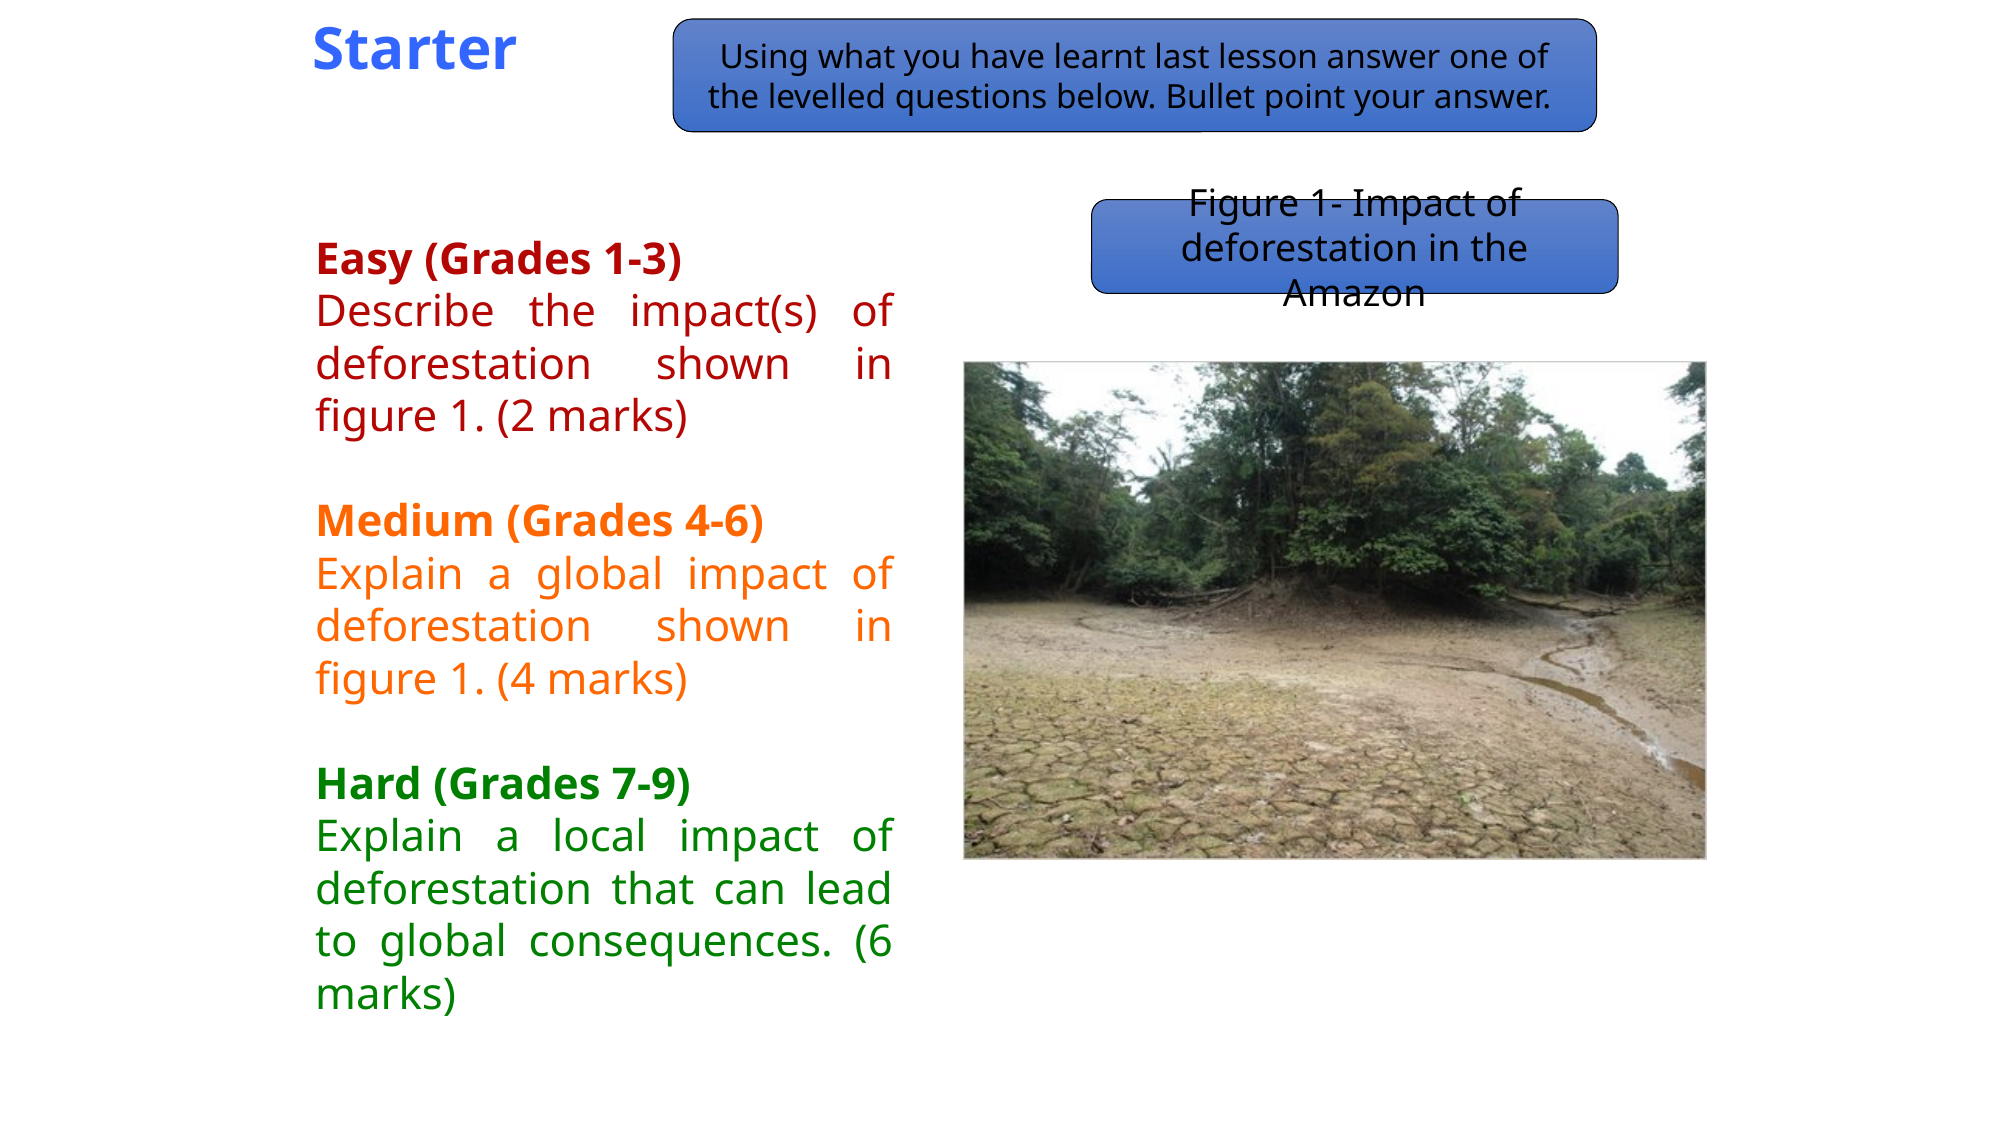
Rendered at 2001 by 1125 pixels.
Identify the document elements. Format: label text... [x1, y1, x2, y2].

picture [963, 361, 1707, 860]
text_box Starter [189, 3, 642, 89]
text_box Using what you have learnt last lesson answer one of the levelled questions below. Bullet point your answer. [672, 18, 1598, 133]
text_box Easy (Grades 1-3) Describe the impact(s) of deforestation shown in figure 1. (2 marks) Medium (Grades 4-6) Explain a global impact of deforestation shown in figure 1. (4 marks) Hard (Grades 7-9) Explain a local impact of deforestation that can lead to global consequences. (6 marks) [300, 222, 908, 1026]
text_box Figure 1- Impact of deforestation in the Amazon [1090, 199, 1619, 294]
